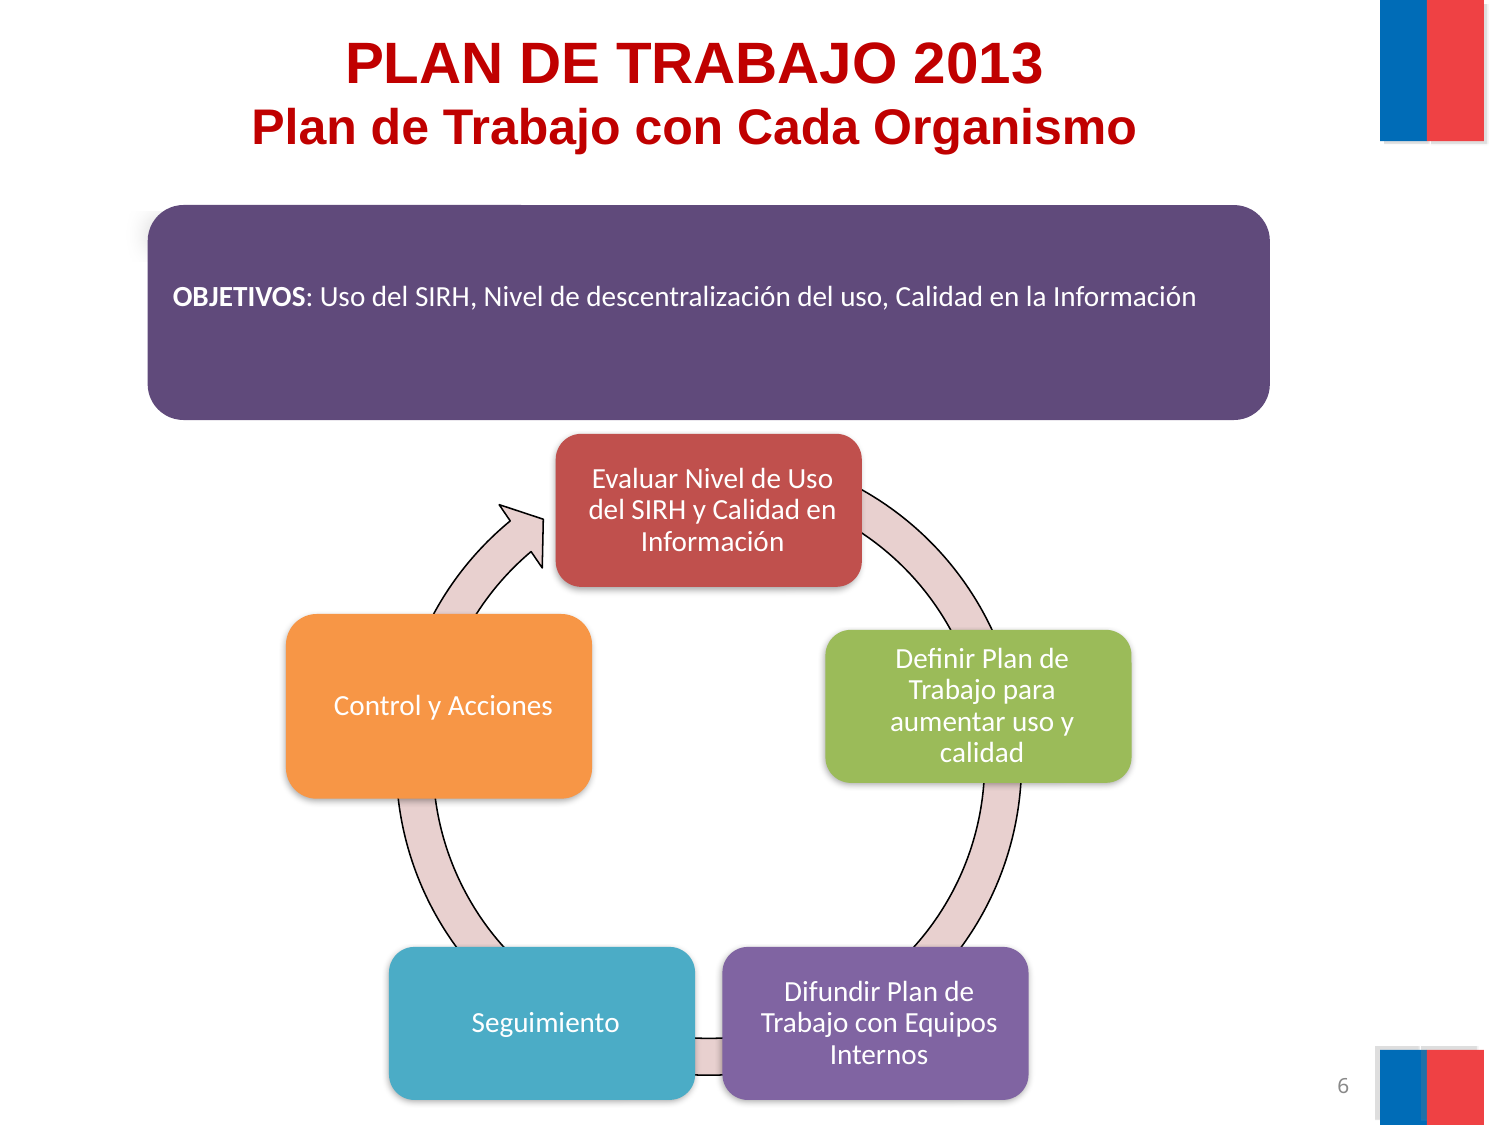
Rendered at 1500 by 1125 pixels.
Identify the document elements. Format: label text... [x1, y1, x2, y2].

title PLAN DE TRABAJO 2013 Plan de Trabajo con Cada Organismo [24, 17, 1365, 206]
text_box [208, 433, 1210, 1101]
text_box OBJETIVOS: Uso del SIRH, Nivel de descentralización del uso, Calidad en la Información [145, 202, 1272, 423]
slide_number 6 [1214, 1070, 1365, 1103]
